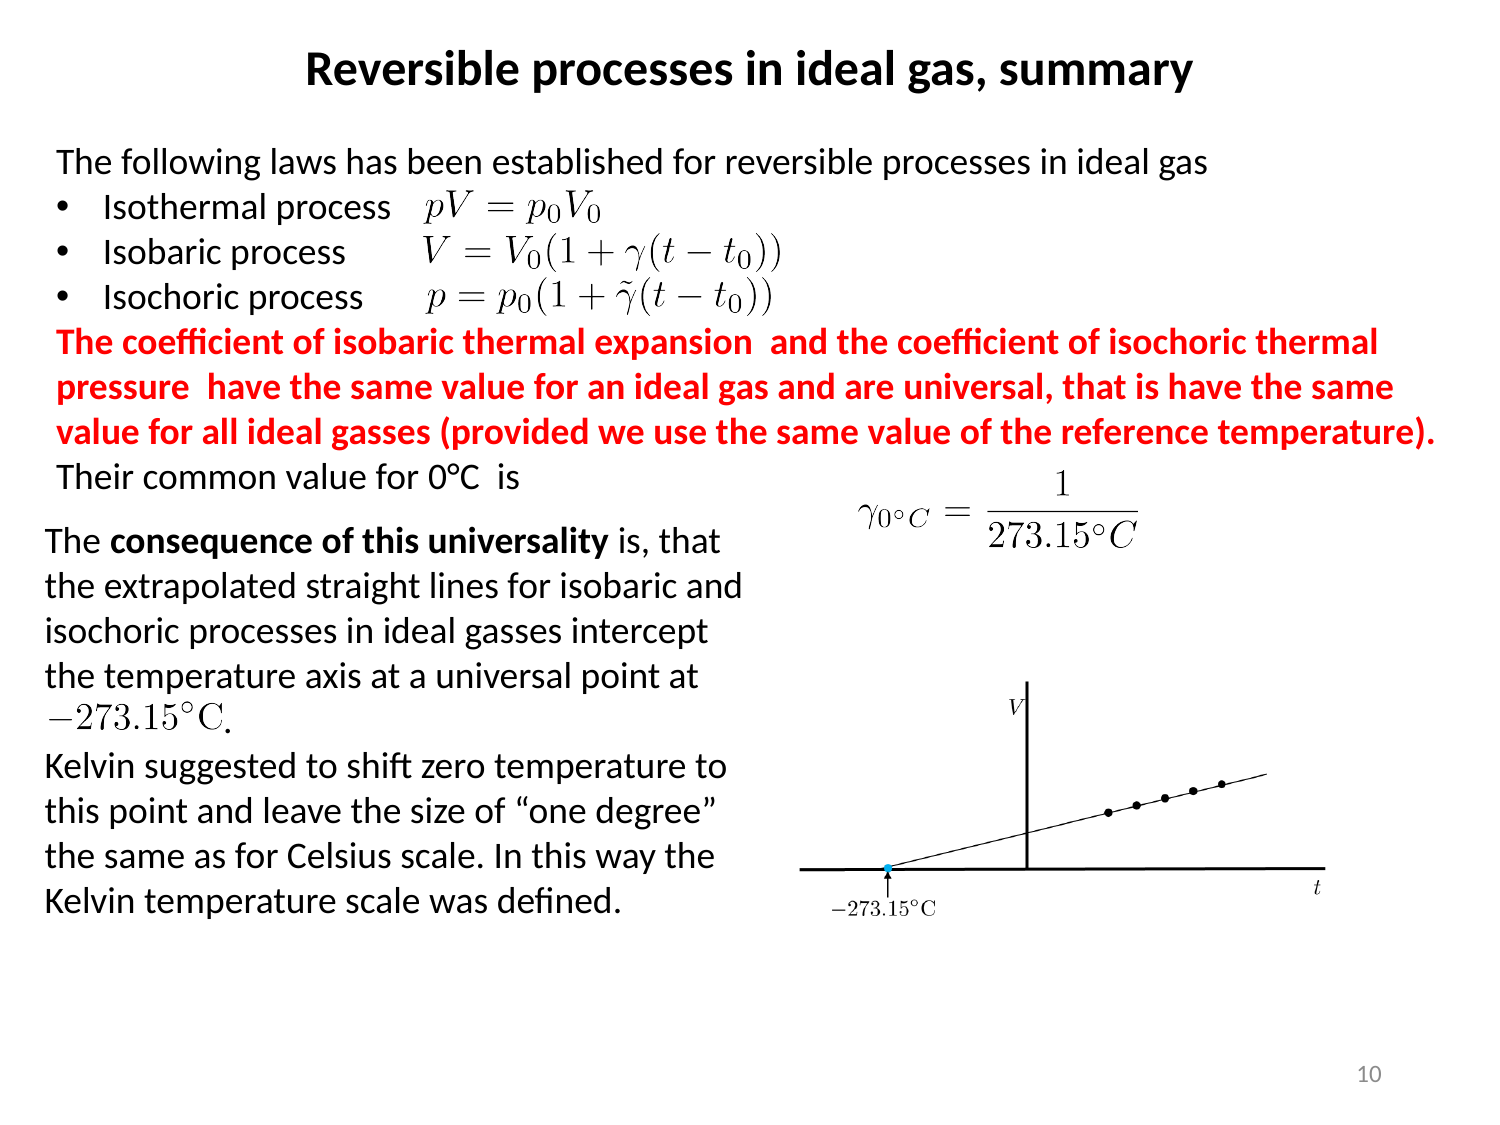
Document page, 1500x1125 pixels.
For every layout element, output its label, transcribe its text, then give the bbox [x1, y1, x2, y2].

picture [799, 681, 1327, 916]
text_box The consequence of this universality is, that the extrapolated straight lines for isobaric and isochoric processes in ideal gasses intercept the temperature axis at a universal point at . Kelvin suggested to shift zero temperature to this point and leave the size of “one degree” the same as for Celsius scale. In this way the Kelvin temperature scale was defined. [29, 508, 780, 929]
slide_number 10 [1059, 1042, 1397, 1103]
picture [423, 190, 600, 225]
picture [858, 470, 1138, 548]
picture [49, 701, 222, 731]
picture [423, 233, 780, 272]
picture [425, 277, 771, 316]
text_box Reversible processes in ideal gas, summary [218, 27, 1282, 103]
